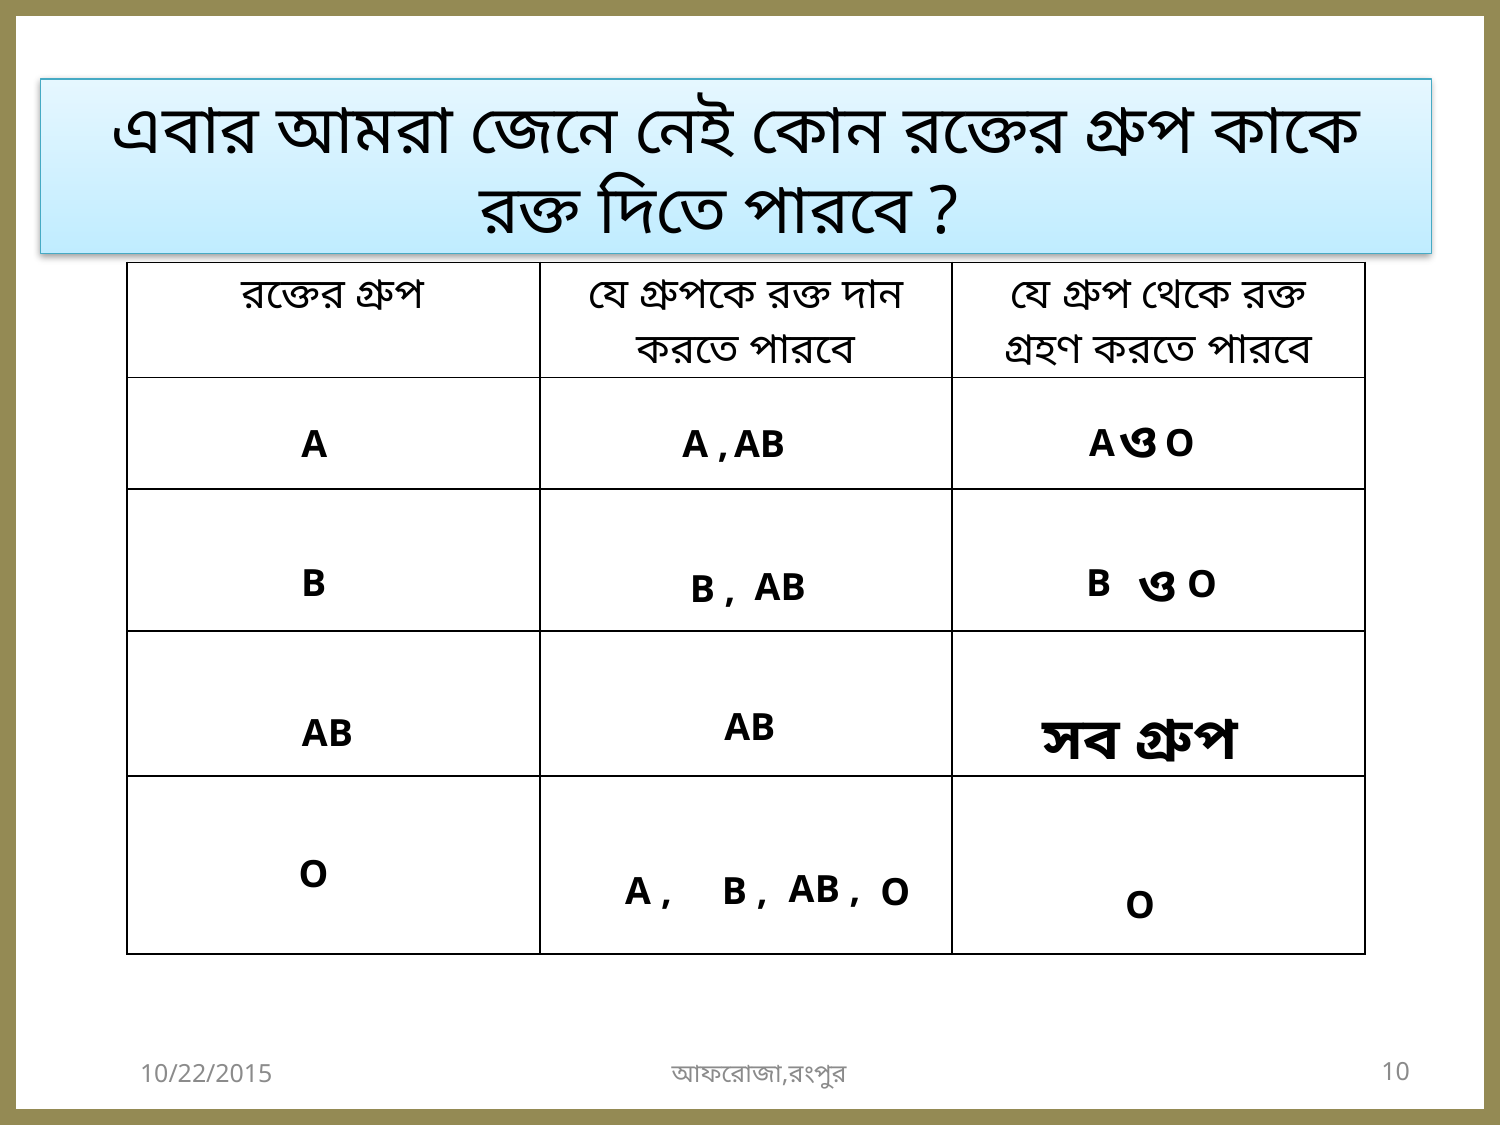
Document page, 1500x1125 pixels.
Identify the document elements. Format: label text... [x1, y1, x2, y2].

text_box AB [287, 701, 378, 761]
text_box সব গ্রুপ [1027, 693, 1253, 779]
table_cell [128, 378, 539, 488]
table_cell [541, 378, 951, 488]
table_cell [953, 777, 1364, 953]
text_box B [1071, 551, 1124, 612]
text_box A , [610, 859, 687, 920]
table_cell [541, 632, 951, 775]
text_box B [286, 551, 342, 612]
text_box A [1074, 411, 1104, 472]
text_box O [283, 843, 344, 903]
text_box O [1193, 552, 1232, 613]
text_box AB [709, 695, 801, 756]
text_box A , [667, 412, 719, 473]
text_box A [286, 412, 343, 473]
table_cell [953, 632, 1364, 775]
table_cell [128, 777, 539, 953]
table_cell [541, 490, 951, 630]
text_box O [865, 860, 926, 921]
text_box O [1110, 873, 1170, 934]
text_box ও [1104, 402, 1174, 478]
footer আফরোজা,রংপুর [624, 1042, 900, 1103]
table_cell [953, 378, 1364, 488]
text_box ও [1124, 546, 1193, 621]
table_cell [128, 632, 539, 775]
table_header রক্তের গ্রুপ [128, 263, 539, 377]
slide_number 10 [1312, 1042, 1425, 1103]
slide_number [125, 1042, 313, 1103]
text_box AB [739, 555, 821, 616]
text_box এবার আমরা জেনে নেই কোন রক্তের গ্রুপ কাকে রক্ত দিতে পারবে ? [40, 78, 1432, 254]
text_box AB [719, 412, 801, 473]
table_cell [953, 490, 1364, 630]
table_cell [541, 777, 951, 953]
table_header যে গ্রুপ থেকে রক্ত গ্রহণ করতে পারবে [953, 263, 1364, 377]
text_box B , [707, 859, 793, 920]
text_box O [1174, 411, 1210, 472]
text_box B , [675, 558, 751, 618]
table_cell [128, 490, 539, 630]
table_header যে গ্রুপকে রক্ত দান করতে পারবে [541, 263, 951, 377]
text_box AB , [773, 857, 885, 918]
